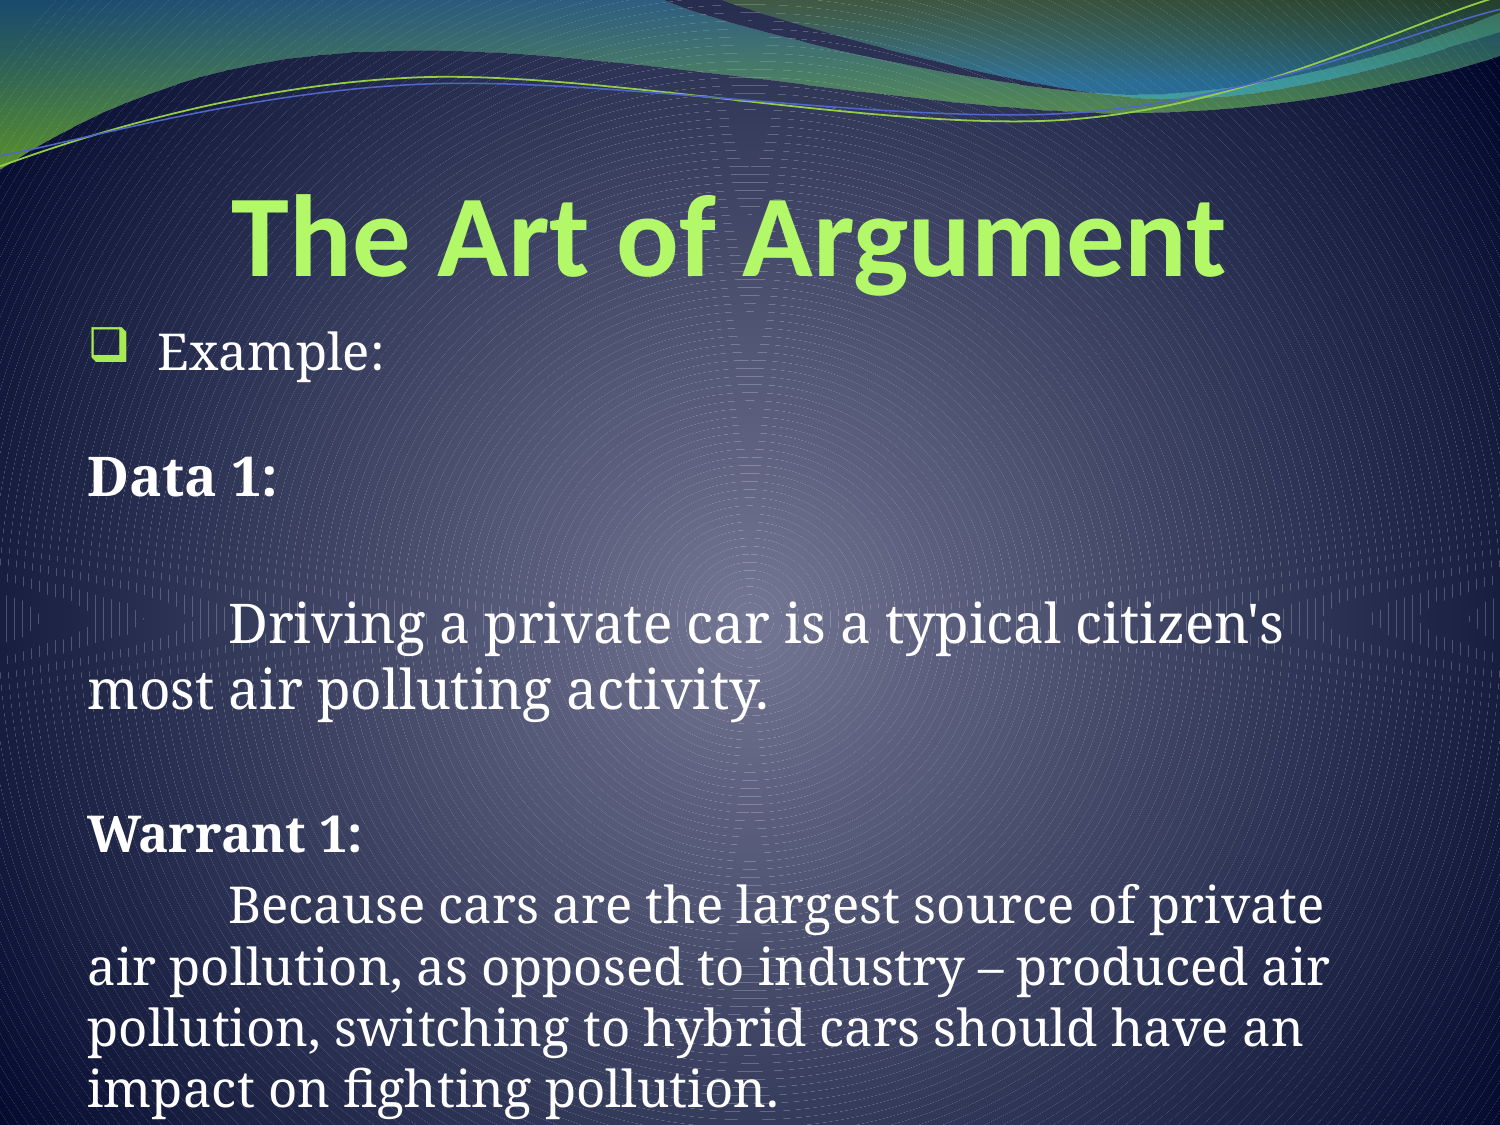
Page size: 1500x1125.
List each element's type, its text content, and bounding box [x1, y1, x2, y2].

title The Art of Argument [87, 149, 1376, 300]
subtitle Example: Data 1: Driving a private car is a typical citizen's most air polluting activity. Warrant 1: Because cars are the largest source of private air pollution, as opposed to industry – produced air pollution, switching to hybrid cars should have an impact on fighting pollution. [87, 312, 1376, 1125]
